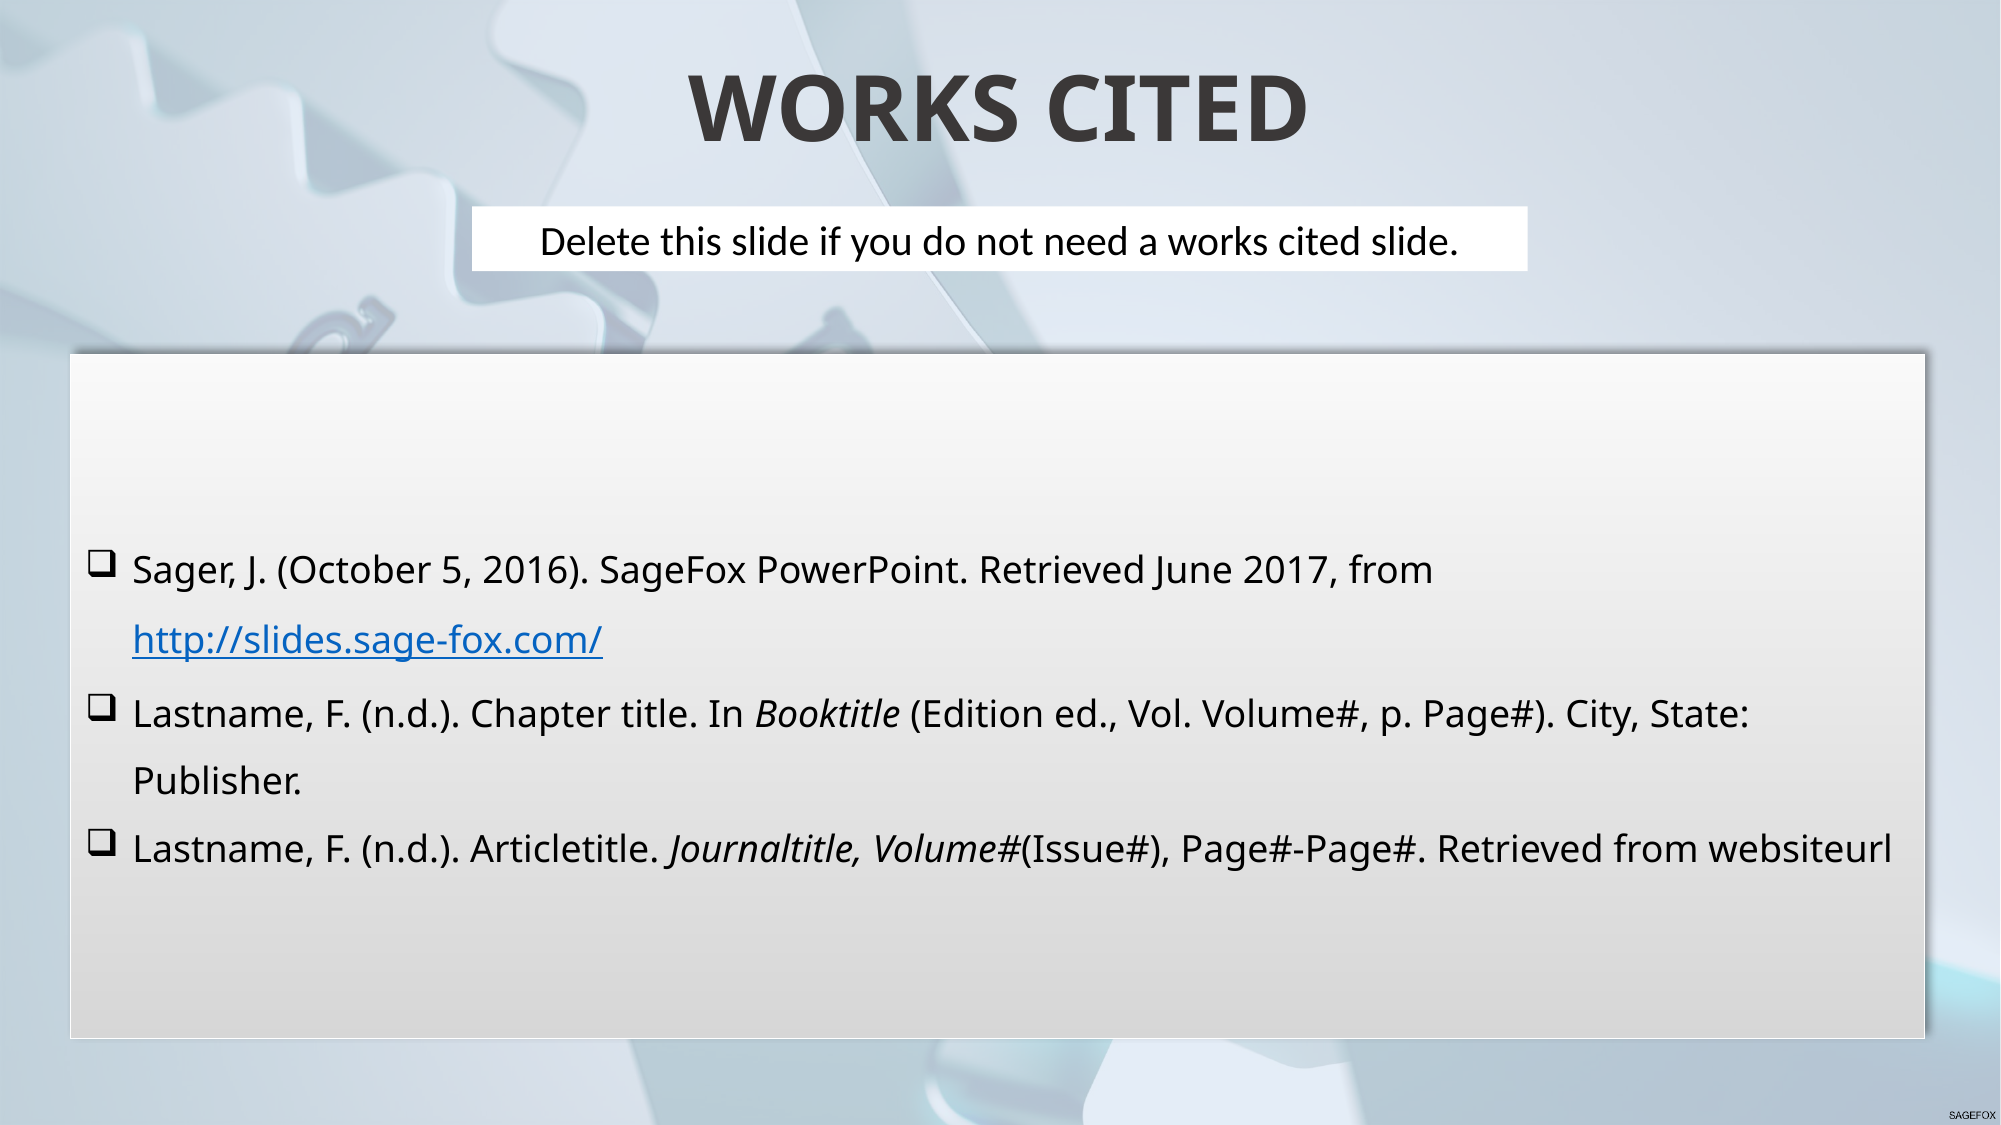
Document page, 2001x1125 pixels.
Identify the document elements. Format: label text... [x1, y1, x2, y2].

text_box WORKS CITED [548, 42, 1452, 167]
text_box Sager, J. (October 5, 2016). SageFox PowerPoint. Retrieved June 2017, from http://slides.sage-fox.com/ Lastname, F. (n.d.). Chapter title. In Booktitle (Edition ed., Vol. Volume#, p. Page#). City, State: Publisher. Lastname, F. (n.d.). Articletitle. Journaltitle, Volume#(Issue#), Page#-Page#. Retrieved from websiteurl [70, 354, 1925, 1039]
picture [1925, 0, 2001, 1125]
text_box Delete this slide if you do not need a works cited slide. [472, 206, 1528, 272]
